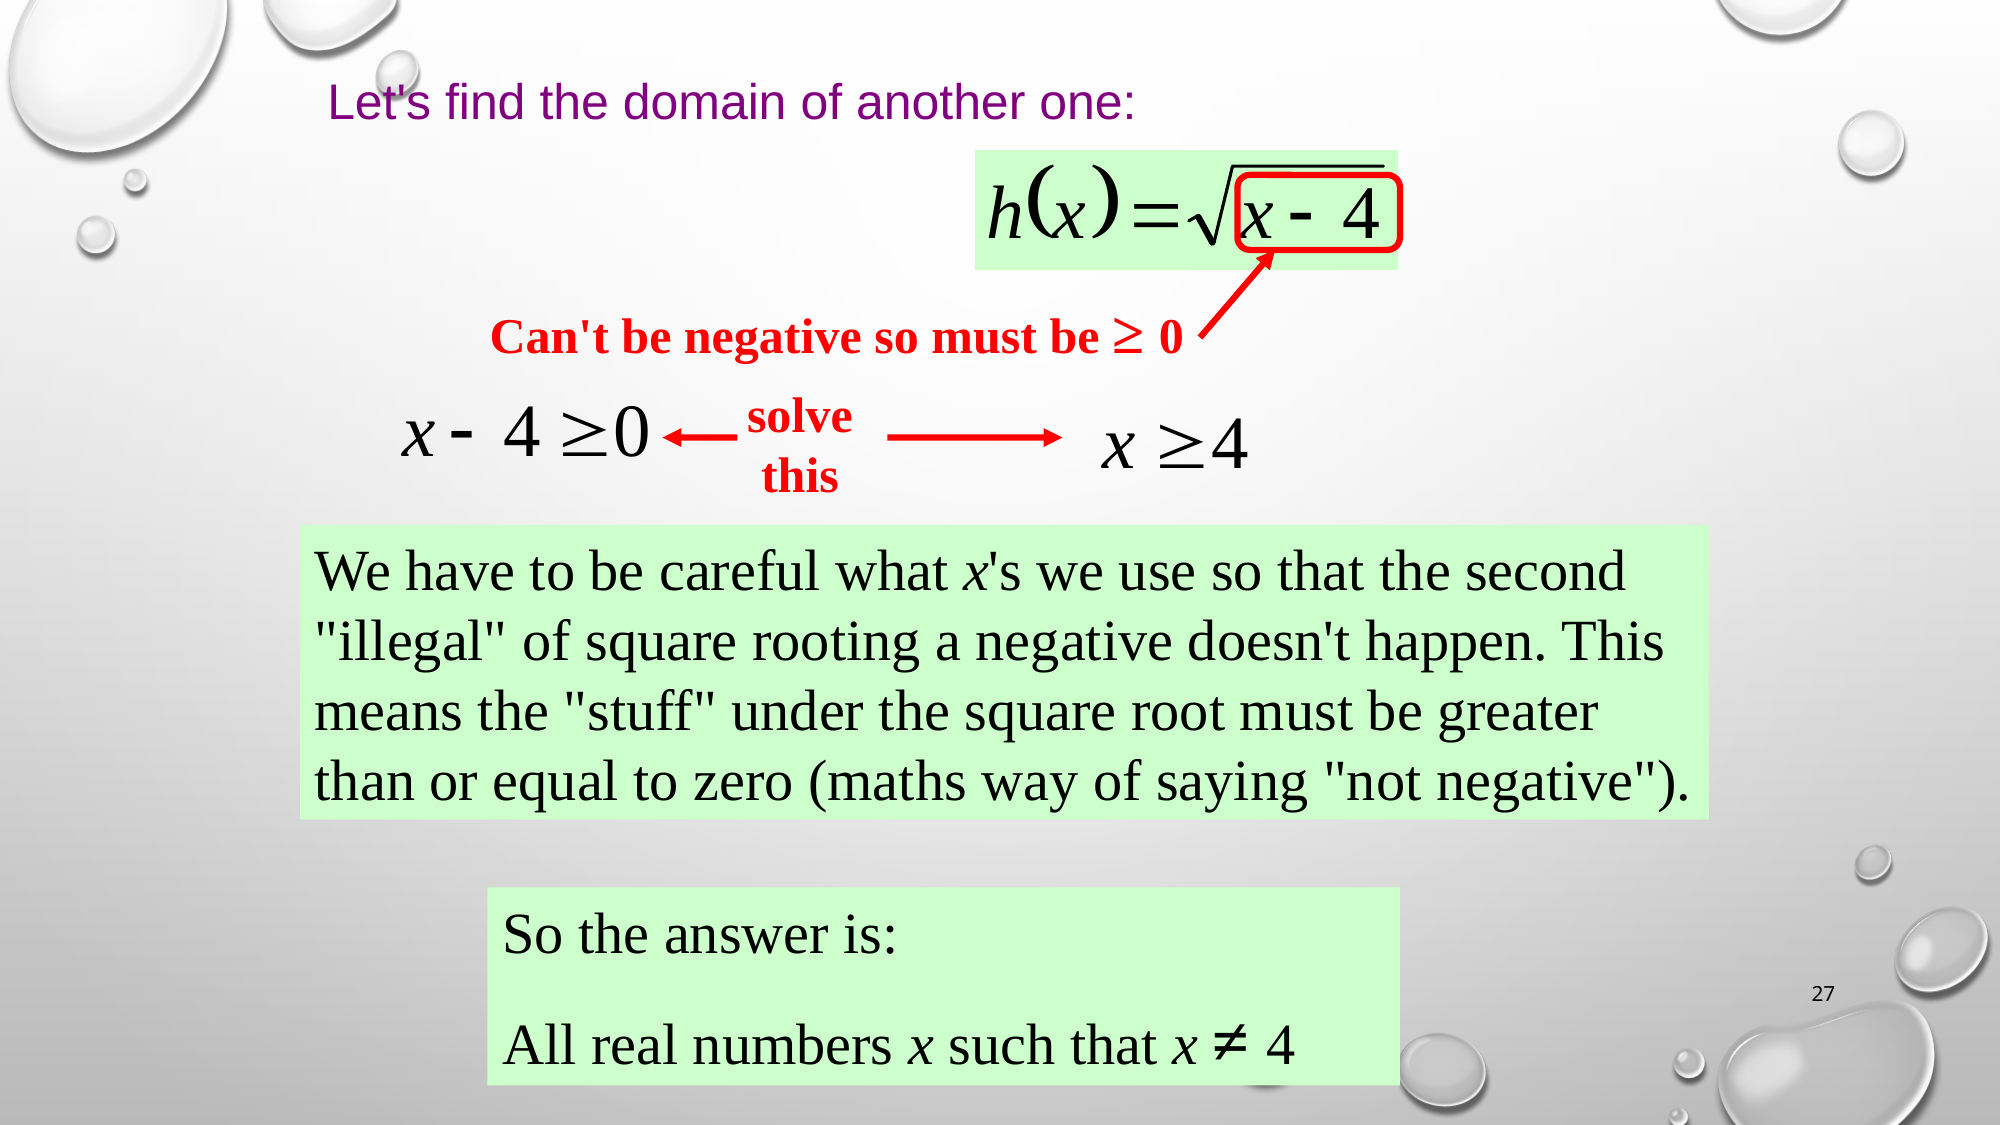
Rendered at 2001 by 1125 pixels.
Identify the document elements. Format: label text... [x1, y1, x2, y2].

text_box [887, 431, 1063, 444]
text_box We have to be careful what x's we use so that the second "illegal" of square rooting a negative doesn't happen. This means the "stuff" under the square root must be greater than or equal to zero (maths way of saying "not negative"). [300, 524, 1709, 820]
picture [0, 0, 2000, 1125]
text_box Can't be negative so must be ≥ 0 [474, 287, 1238, 373]
text_box Let's find the domain of another one: [312, 62, 1700, 138]
text_box solve this [712, 374, 888, 510]
text_box So the answer is: All real numbers x such that x ≠ 4 [487, 887, 1400, 1086]
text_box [974, 149, 1399, 270]
text_box [667, 431, 738, 444]
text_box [387, 387, 663, 476]
slide_number 27 [1724, 965, 1851, 1025]
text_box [1087, 399, 1263, 488]
